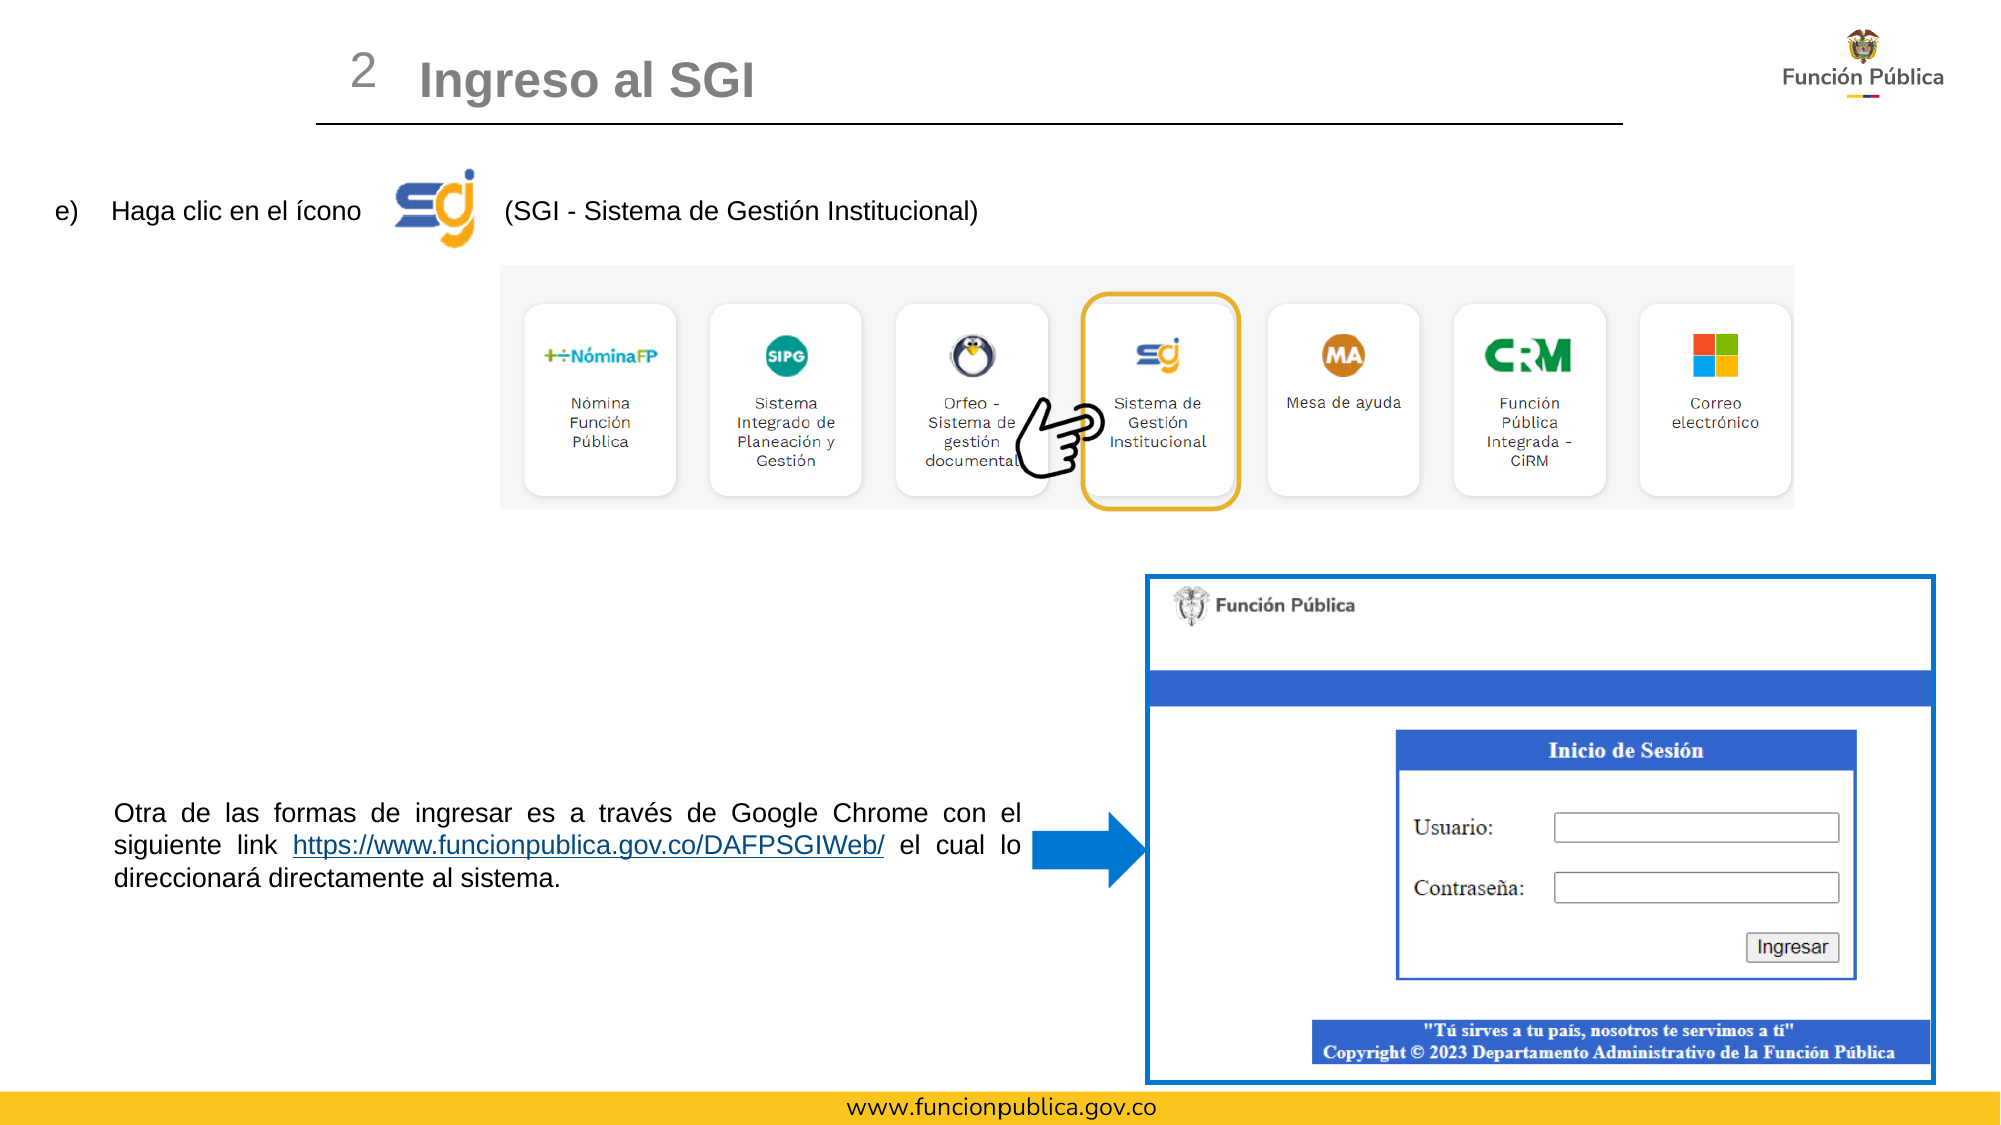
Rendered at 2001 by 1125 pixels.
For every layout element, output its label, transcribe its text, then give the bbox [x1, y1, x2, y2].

text_box [1031, 810, 1148, 890]
list 2 [312, 36, 415, 124]
picture [0, 0, 2001, 1125]
text_box [1147, 851, 1934, 1083]
text_box Otra de las formas de ingresar es a través de Google Chrome con el siguiente link https://www.funcionpublica.gov.co/DAFPSGIWeb/ el cual lo direccionará directamente al sistema. [102, 789, 1033, 899]
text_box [43, 161, 1191, 259]
title Ingreso al SGI [404, 38, 1623, 125]
